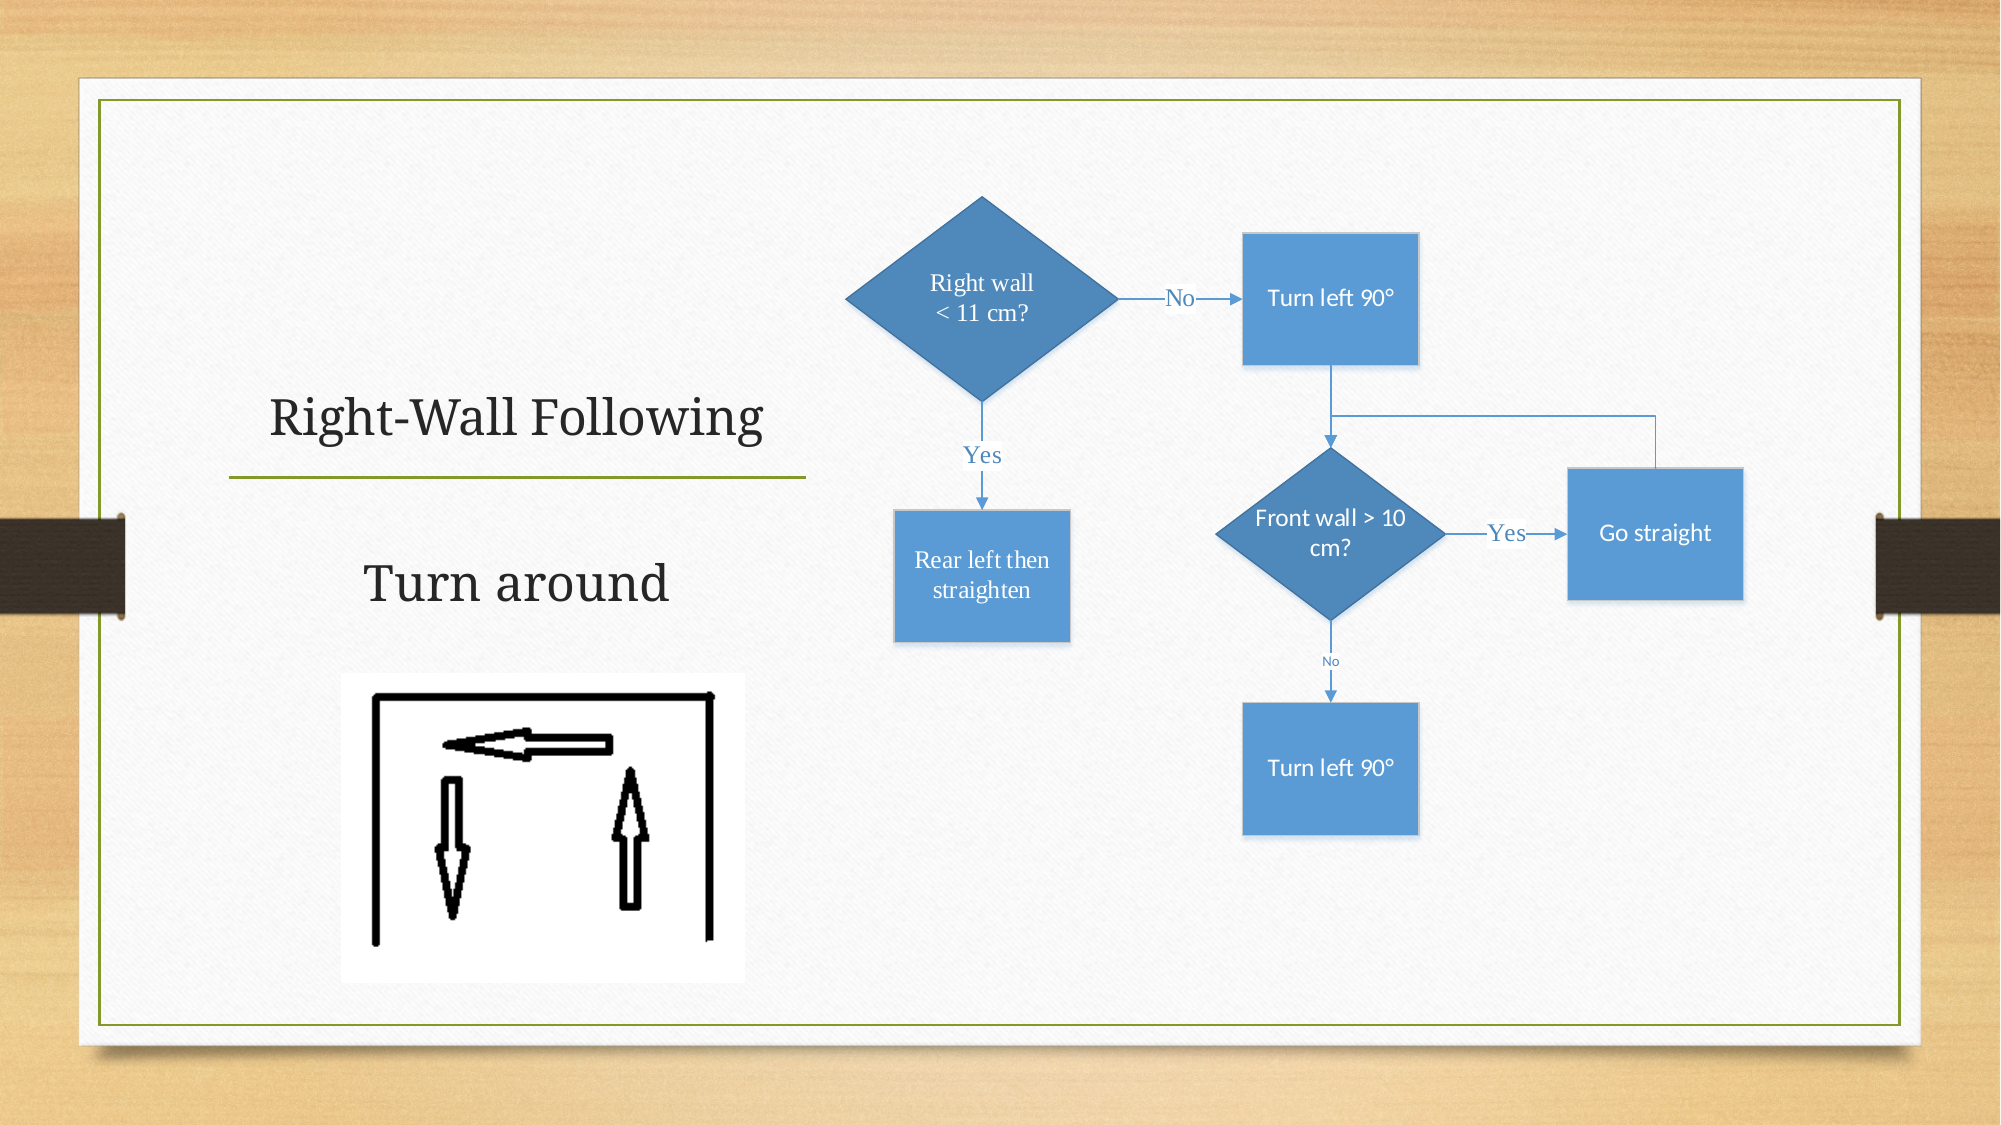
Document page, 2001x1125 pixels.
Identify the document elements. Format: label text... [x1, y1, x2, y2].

picture [0, 0, 2001, 1125]
title Right-Wall Following [212, 227, 823, 453]
text_box Turn around [212, 540, 823, 620]
